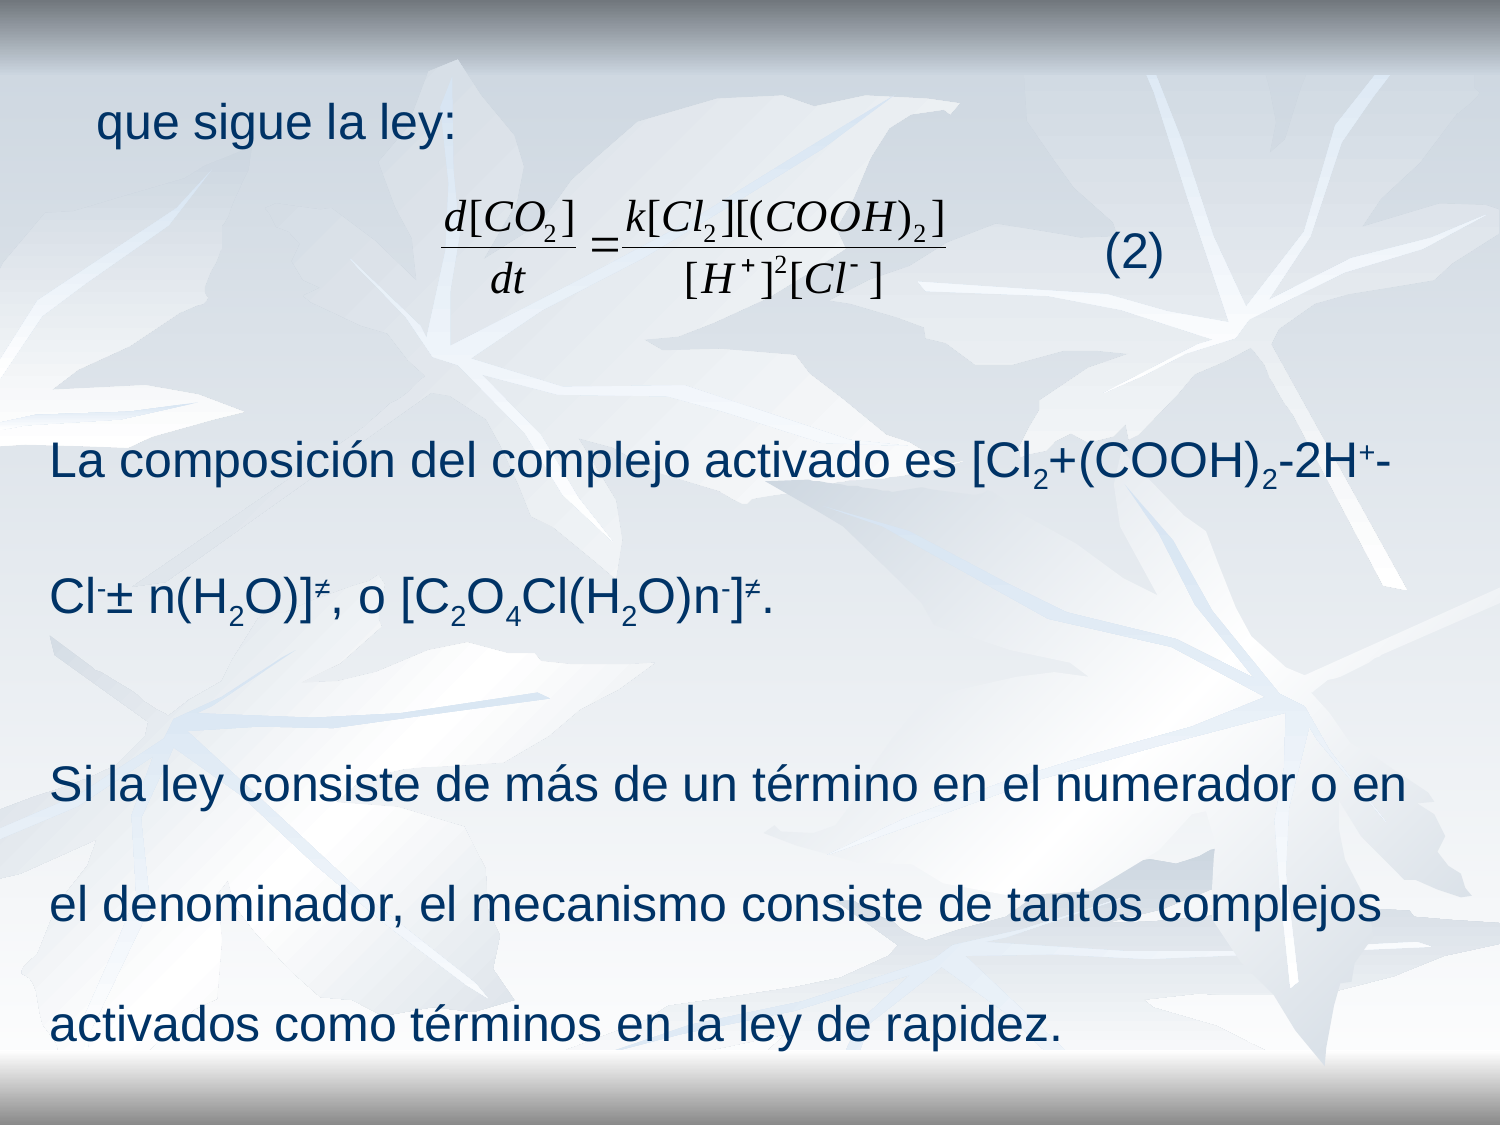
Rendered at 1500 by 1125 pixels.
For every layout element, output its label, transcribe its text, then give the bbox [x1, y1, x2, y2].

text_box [433, 187, 954, 311]
text_box que sigue la ley: [81, 81, 1219, 157]
text_box La composición del complejo activado es [Cl2+(COOH)2-2H+-Cl-± n(H2O)]≠, o [C2O4Cl(H2O)n-]≠. Si la ley consiste de más de un término en el numerador o en el denominador, el mecanismo consiste de tantos complejos activados como términos en la ley de rapidez. [35, 351, 1441, 1060]
text_box [41, 30, 1459, 168]
text_box (2) [1089, 210, 1220, 286]
